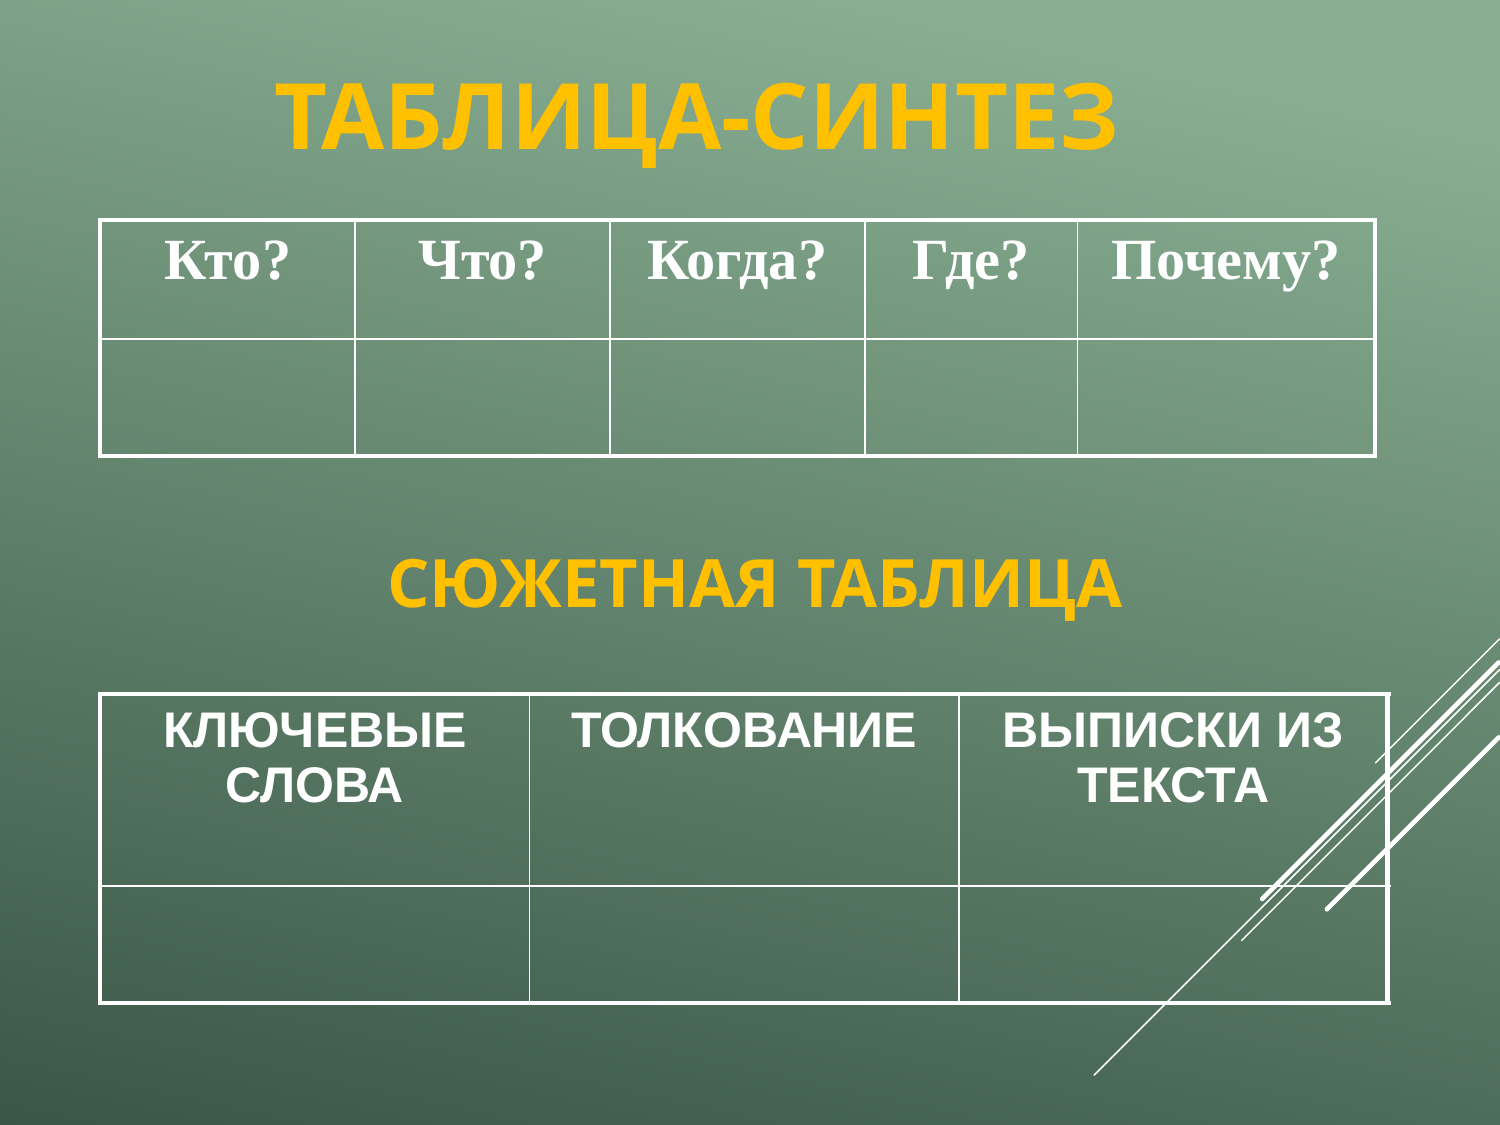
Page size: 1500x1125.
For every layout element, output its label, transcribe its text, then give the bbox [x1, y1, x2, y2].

table_header Что? [356, 222, 609, 338]
table_header ВЫПИСКИ ИЗ ТЕКСТА [960, 696, 1385, 885]
title СЮЖЕТНАЯ ТАБЛИЦА [371, 456, 1448, 707]
table_cell [356, 340, 609, 454]
table_header Почему? [1078, 222, 1373, 338]
table_header Где? [866, 222, 1077, 338]
table_cell [1078, 340, 1373, 454]
table_header Когда? [611, 222, 864, 338]
table_cell [530, 887, 958, 1001]
table_cell [611, 340, 864, 454]
table_header Кто? [102, 222, 354, 338]
table_cell [102, 340, 354, 454]
table_cell [866, 340, 1077, 454]
text_box ТАБЛИЦА-СИНТЕЗ [21, 19, 1372, 207]
table_cell [102, 887, 529, 1001]
table_cell [960, 887, 1385, 1001]
table_header КЛЮЧЕВЫЕ СЛОВА [102, 696, 529, 885]
table_header ТОЛКОВАНИЕ [530, 696, 958, 885]
